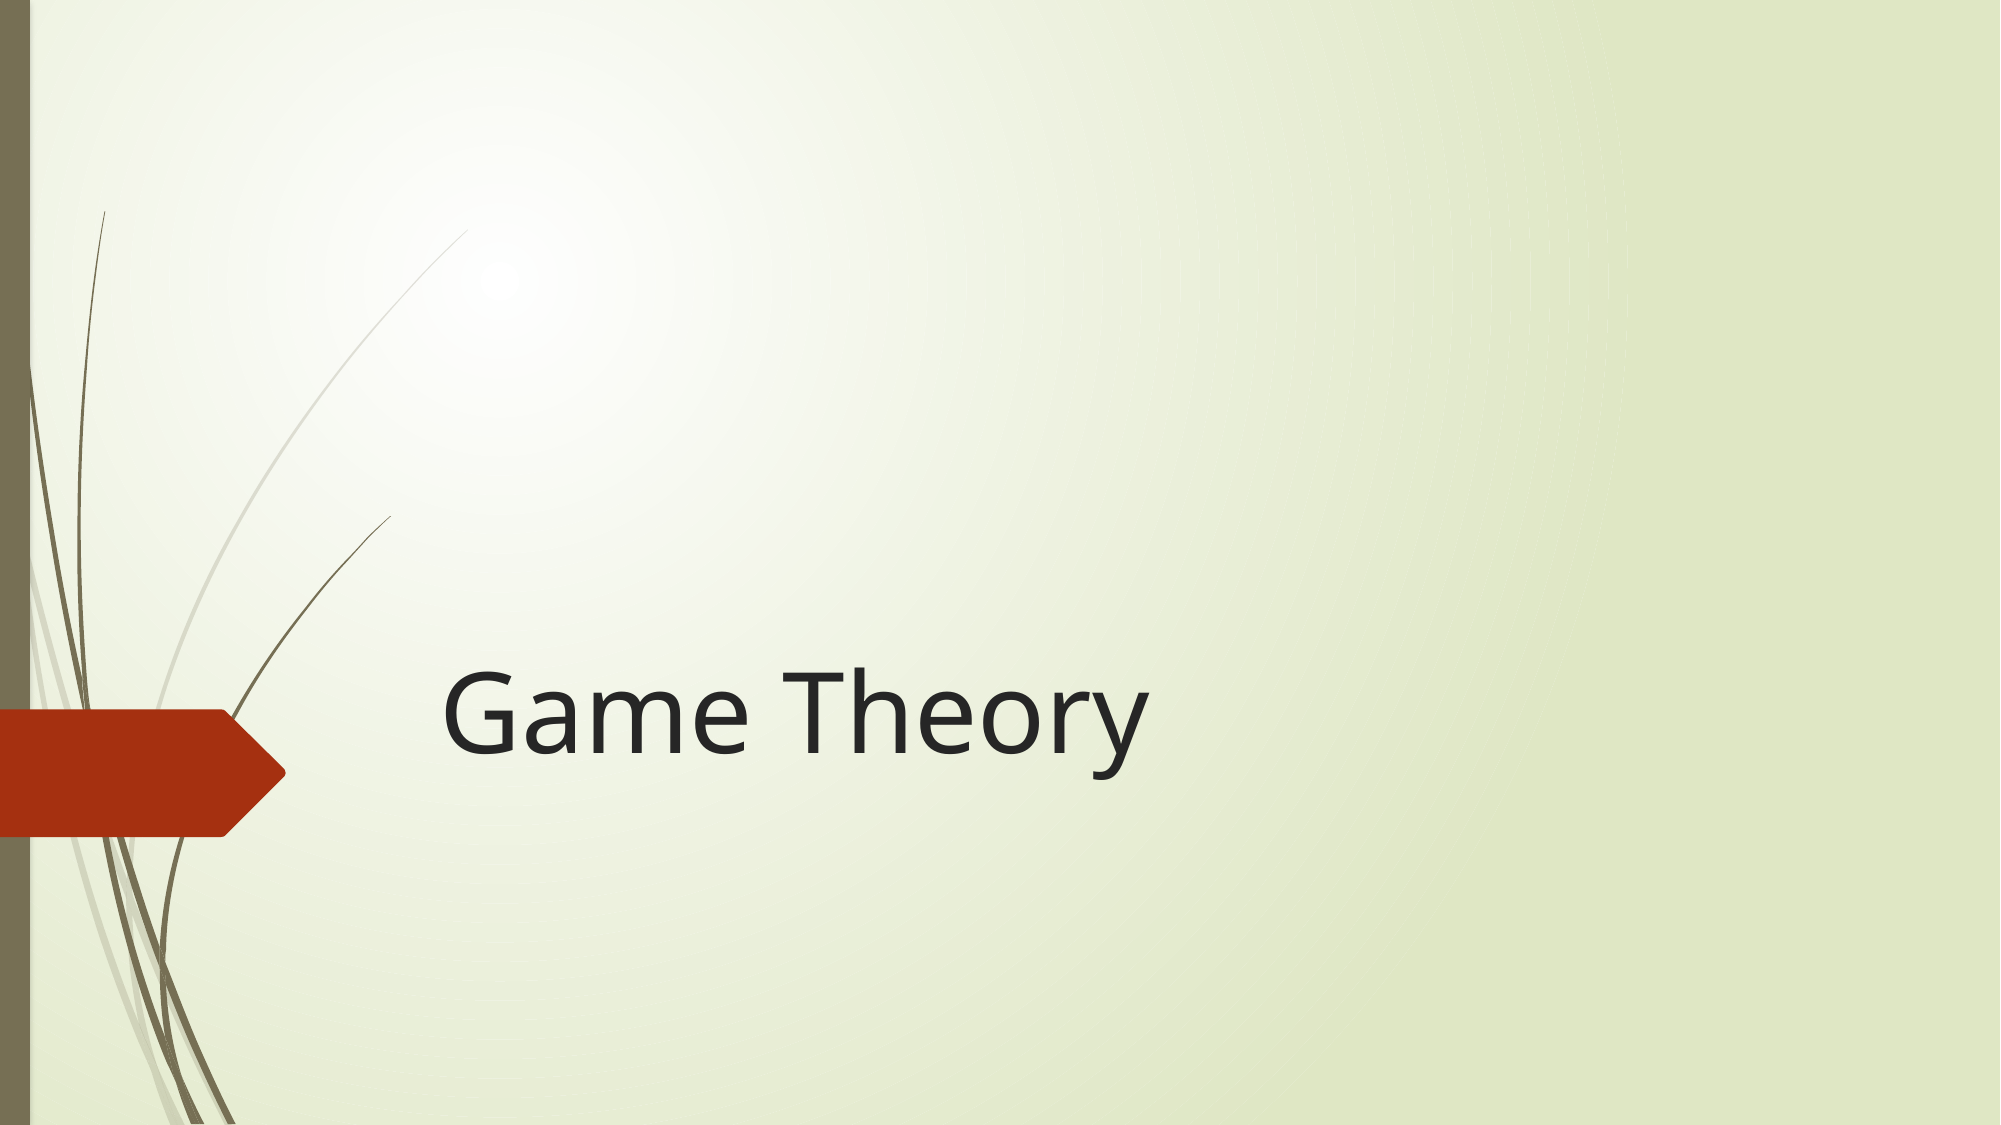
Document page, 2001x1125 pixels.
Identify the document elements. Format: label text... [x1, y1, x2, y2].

title Game Theory [424, 412, 1888, 784]
